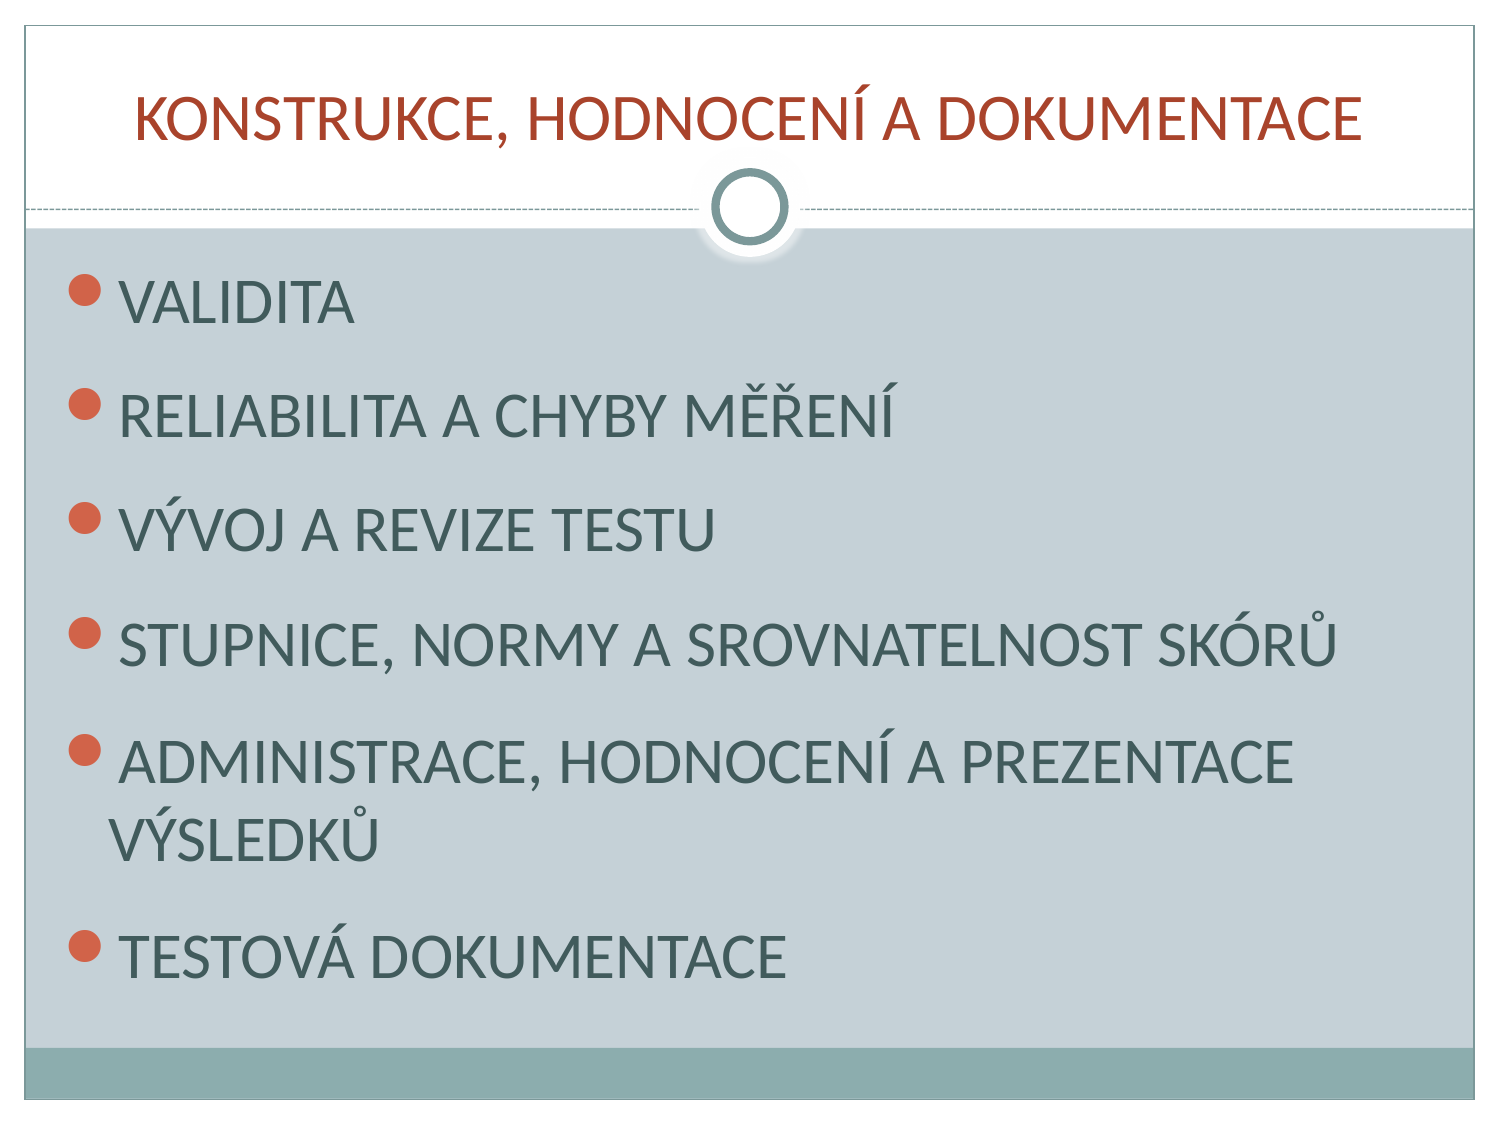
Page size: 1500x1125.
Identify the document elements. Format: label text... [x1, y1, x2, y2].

title KONSTRUKCE, HODNOCENÍ A DOKUMENTACE [49, 37, 1450, 161]
list VALIDITA RELIABILITA A CHYBY MĚŘENÍ VÝVOJ A REVIZE TESTU STUPNICE, NORMY A SROVNATELNOST SKÓRŮ ADMINISTRACE, HODNOCENÍ A PREZENTACE VÝSLEDKŮ TESTOVÁ DOKUMENTACE [49, 250, 1445, 1001]
